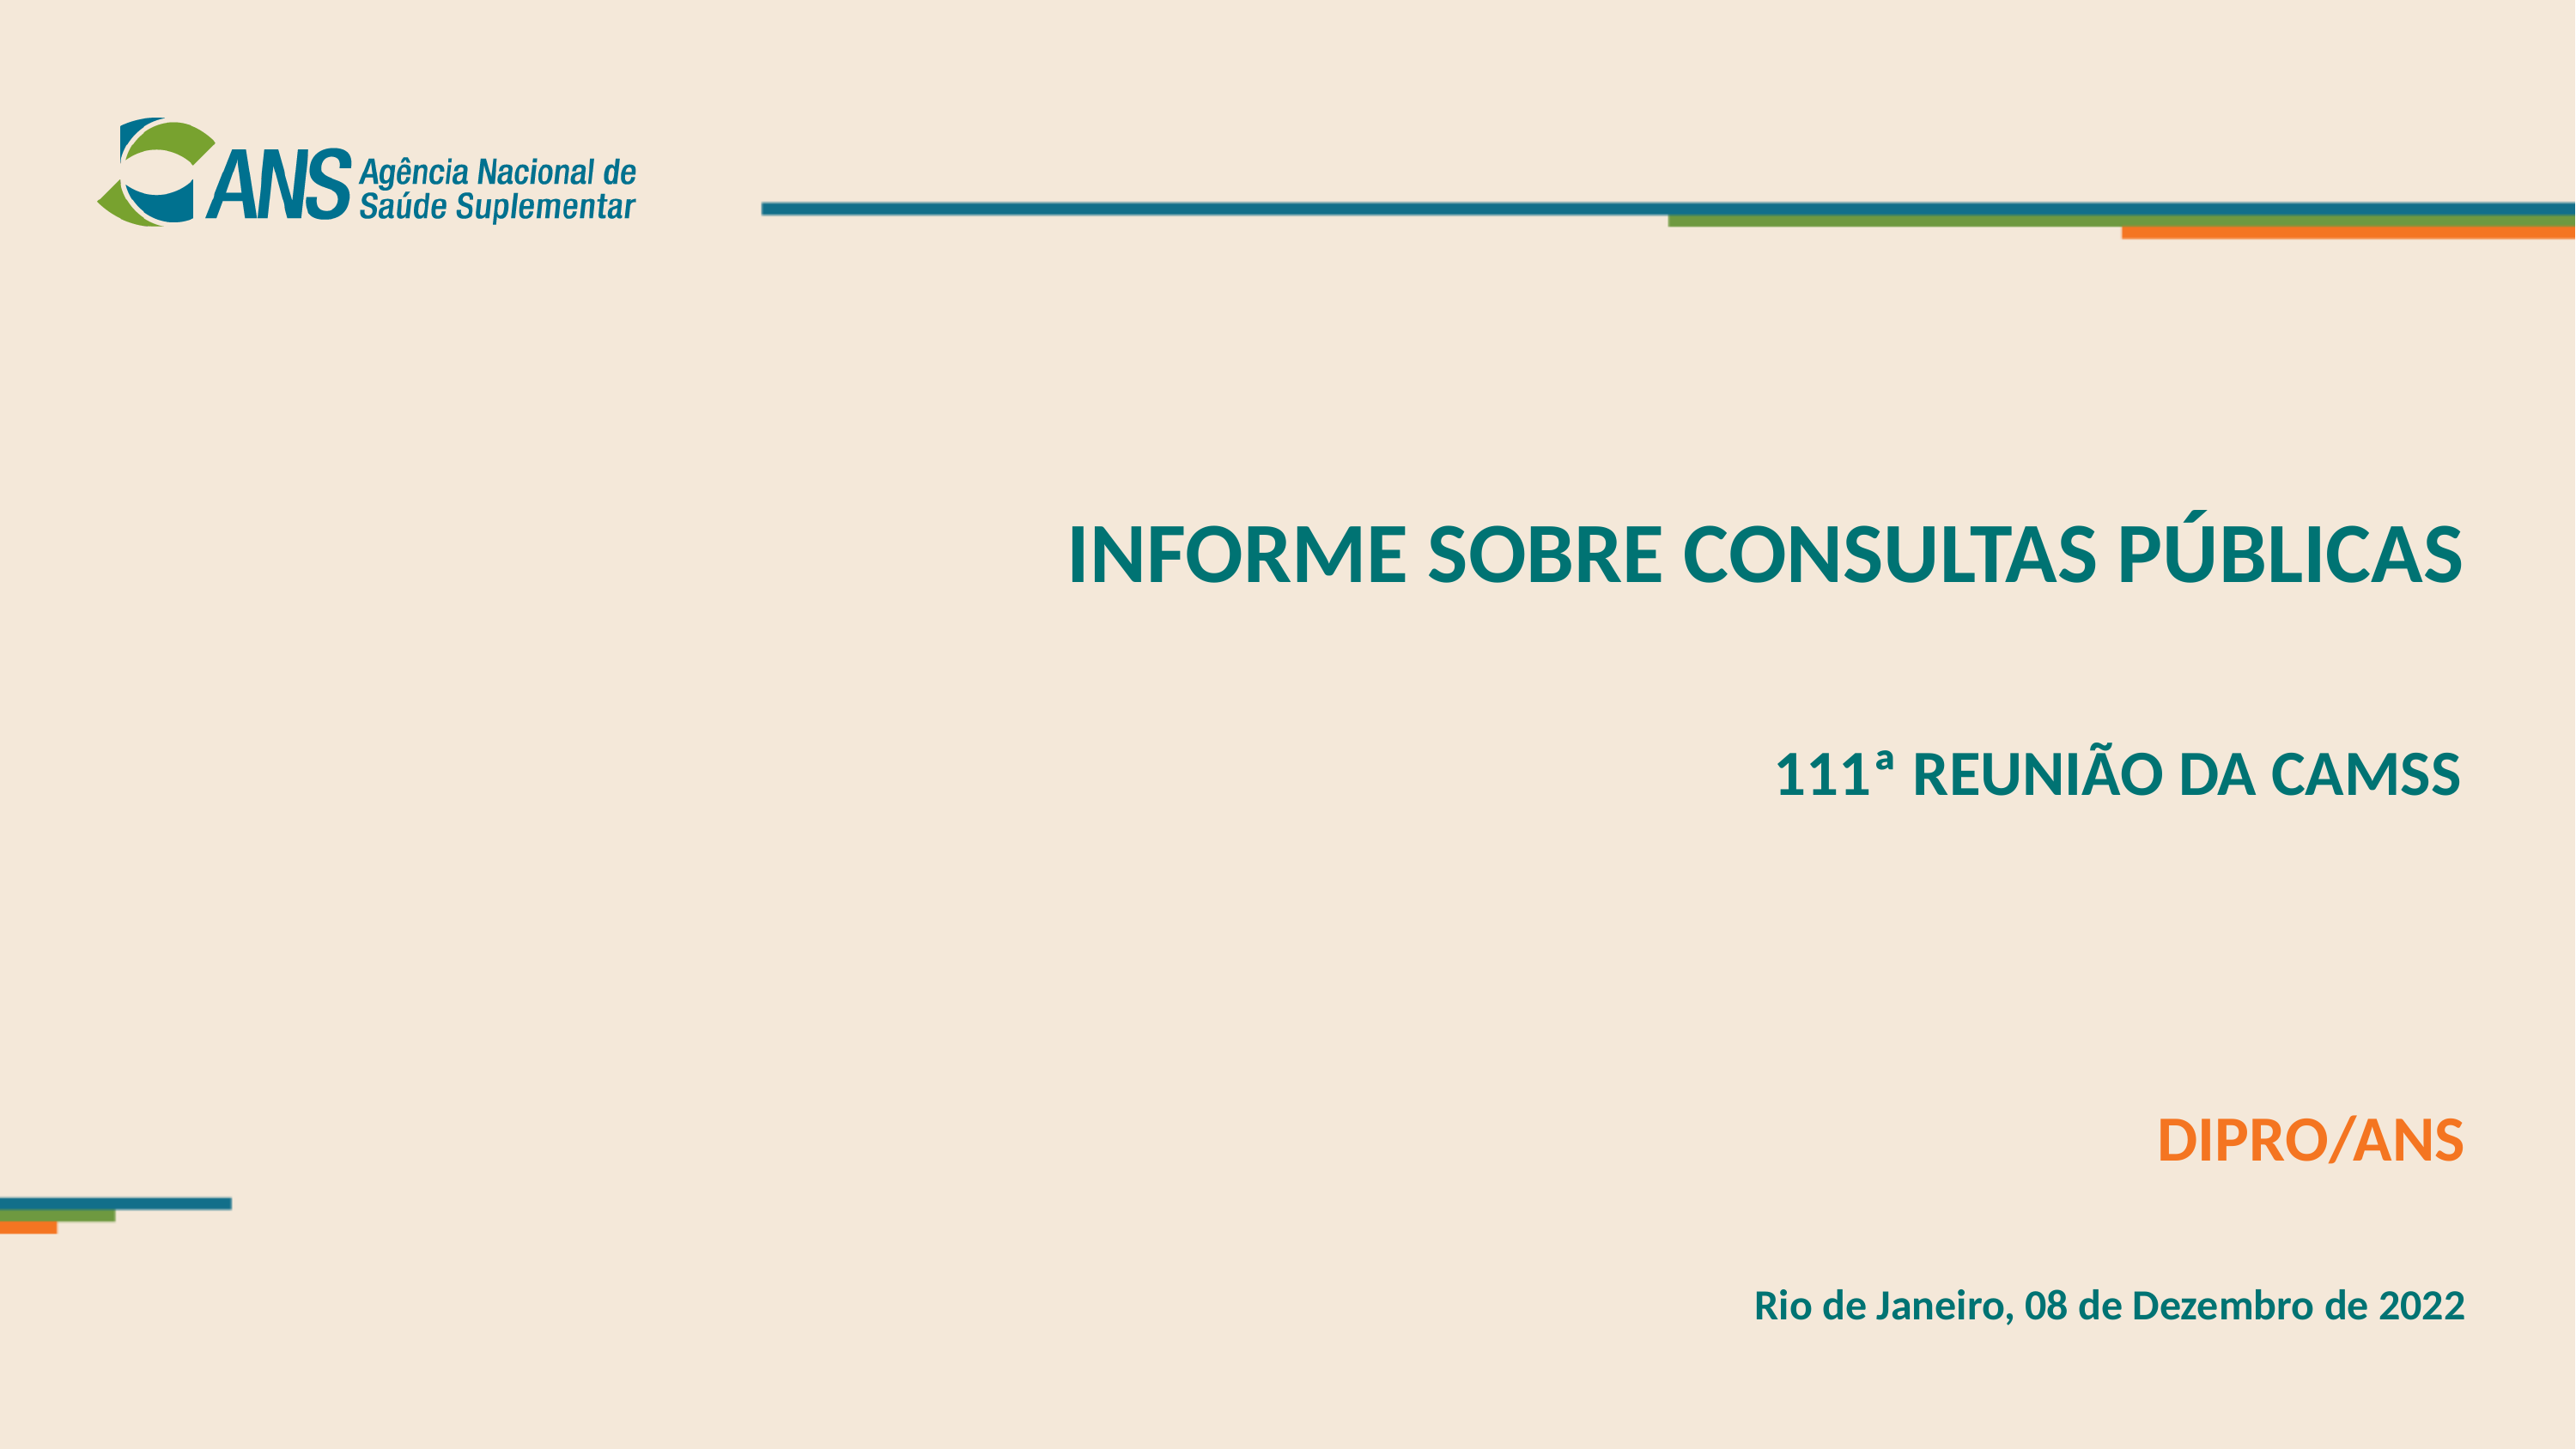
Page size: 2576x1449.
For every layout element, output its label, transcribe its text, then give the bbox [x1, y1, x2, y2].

text_box Rio de Janeiro, 08 de Dezembro de 2022 [1626, 1270, 2479, 1317]
picture [0, 0, 2575, 1449]
text_box Informe sobre consultas públicas [461, 490, 2479, 919]
text_box 111ª Reunião da CAMSS [1760, 724, 2476, 815]
text_box DIPRO/ANS [1323, 1090, 2479, 1214]
